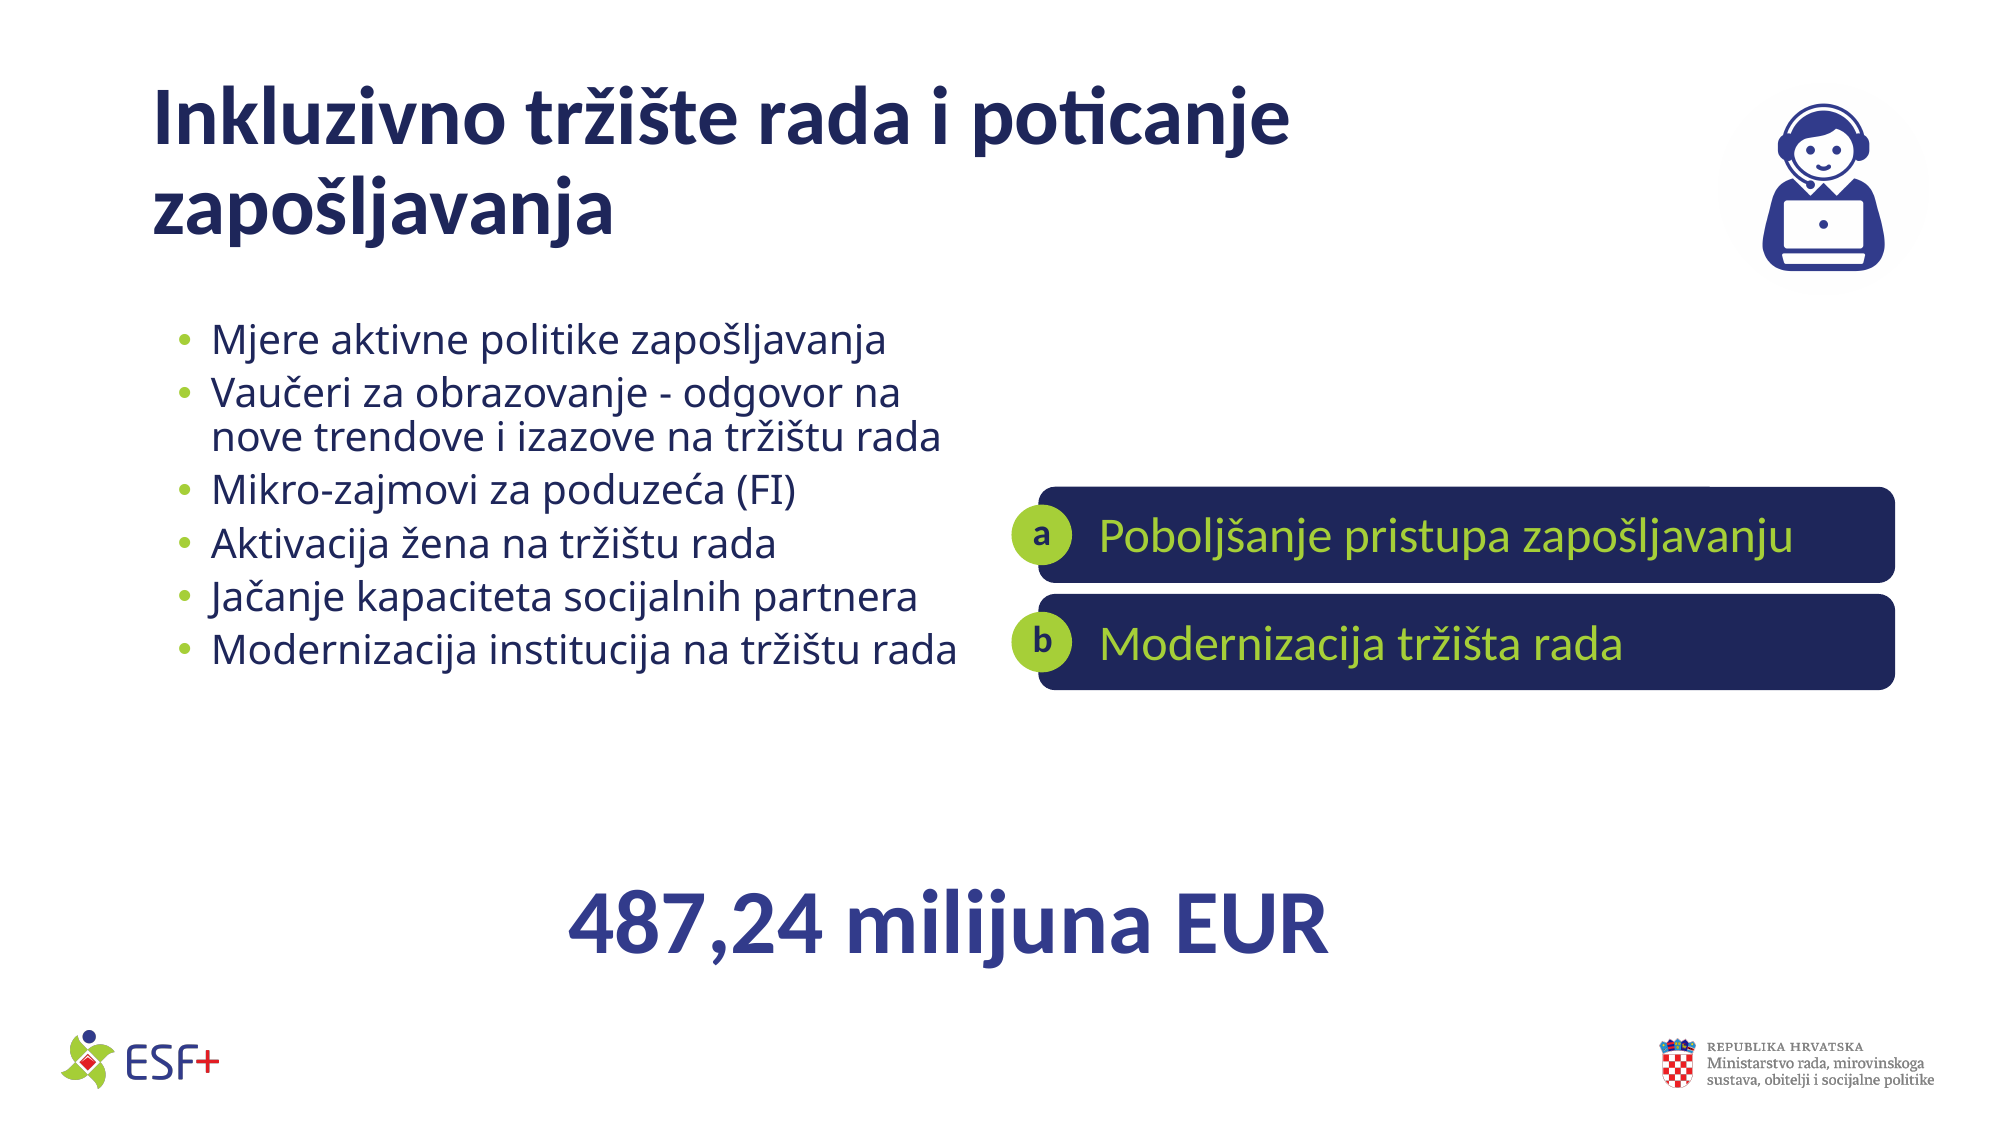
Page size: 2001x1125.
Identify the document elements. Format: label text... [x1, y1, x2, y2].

text_box [1026, 668, 1058, 673]
text_box [1011, 517, 1017, 553]
picture [61, 1030, 219, 1089]
text_box [1038, 593, 1896, 691]
picture [1718, 83, 1929, 295]
text_box [1026, 561, 1058, 566]
text_box Modernizacija tržišta rada [1083, 602, 1834, 678]
text_box Mjere aktivne politike zapošljavanja Vaučeri za obrazovanje - odgovor na nove trendove i izazove na tržištu rada Mikro-zajmovi za poduzeća (FI) Aktivacija žena na tržištu rada Jačanje kapaciteta socijalnih partnera Modernizacija institucija na tržištu rada [162, 312, 982, 775]
text_box [1011, 624, 1017, 660]
text_box a [1017, 500, 1075, 561]
picture [1659, 1038, 1934, 1088]
text_box Inkluzivno tržište rada i poticanje zapošljavanja [137, 54, 1863, 272]
text_box 487,24 milijuna EUR [541, 814, 1359, 1033]
text_box [1038, 486, 1896, 583]
text_box b [1017, 607, 1075, 668]
text_box Poboljšanje pristupa zapošljavanju [1083, 495, 1834, 571]
